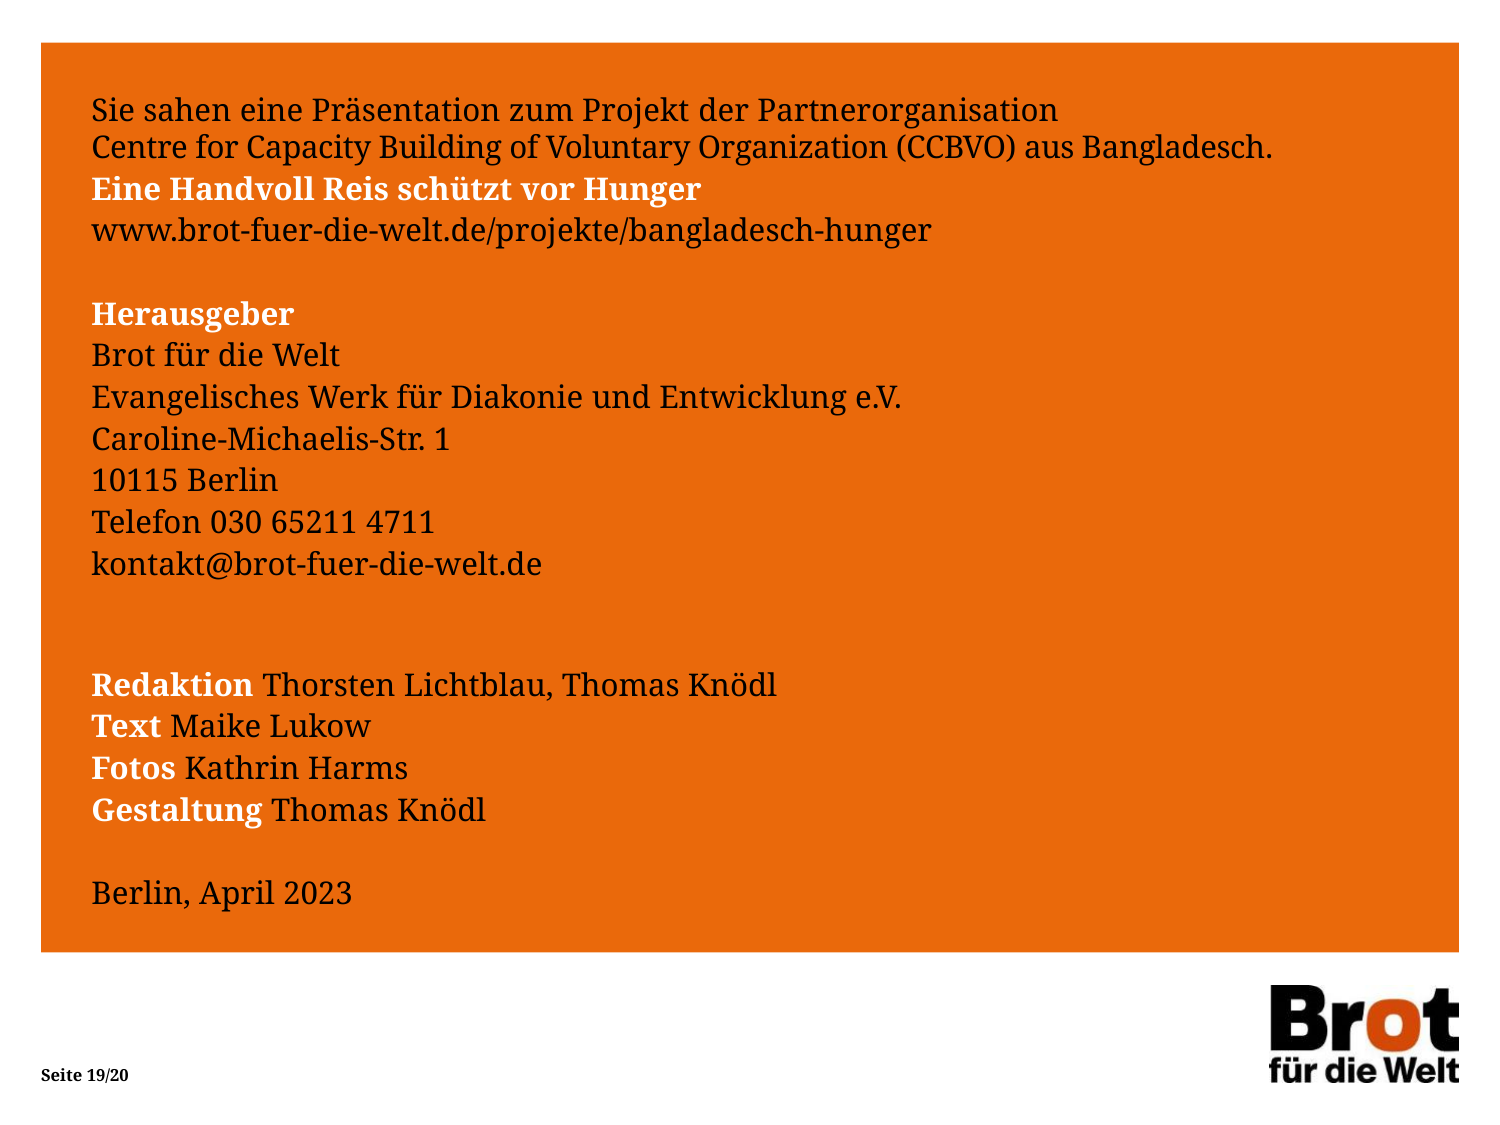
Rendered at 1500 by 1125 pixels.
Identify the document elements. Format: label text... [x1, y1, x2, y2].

text_box [41, 42, 1459, 953]
picture [1269, 985, 1459, 1083]
text_box Sie sahen eine Präsentation zum Projekt der Partnerorganisation Centre for Capacity Building of Voluntary Organization (CCBVO) aus Bangladesch. Eine Handvoll Reis schützt vor Hunger www.brot-fuer-die-welt.de/projekte/bangladesch-hunger Herausgeber Brot für die Welt Evangelisches Werk für Diakonie und Entwicklung e.V. Caroline-Michaelis-Str. 1 10115 Berlin Telefon 030 65211 4711 kontakt@brot-fuer-die-welt.de Redaktion Thorsten Lichtblau, Thomas Knödl Text Maike Lukow Fotos Kathrin Harms Gestaltung Thomas Knödl Berlin, April 2023 [76, 78, 1459, 919]
